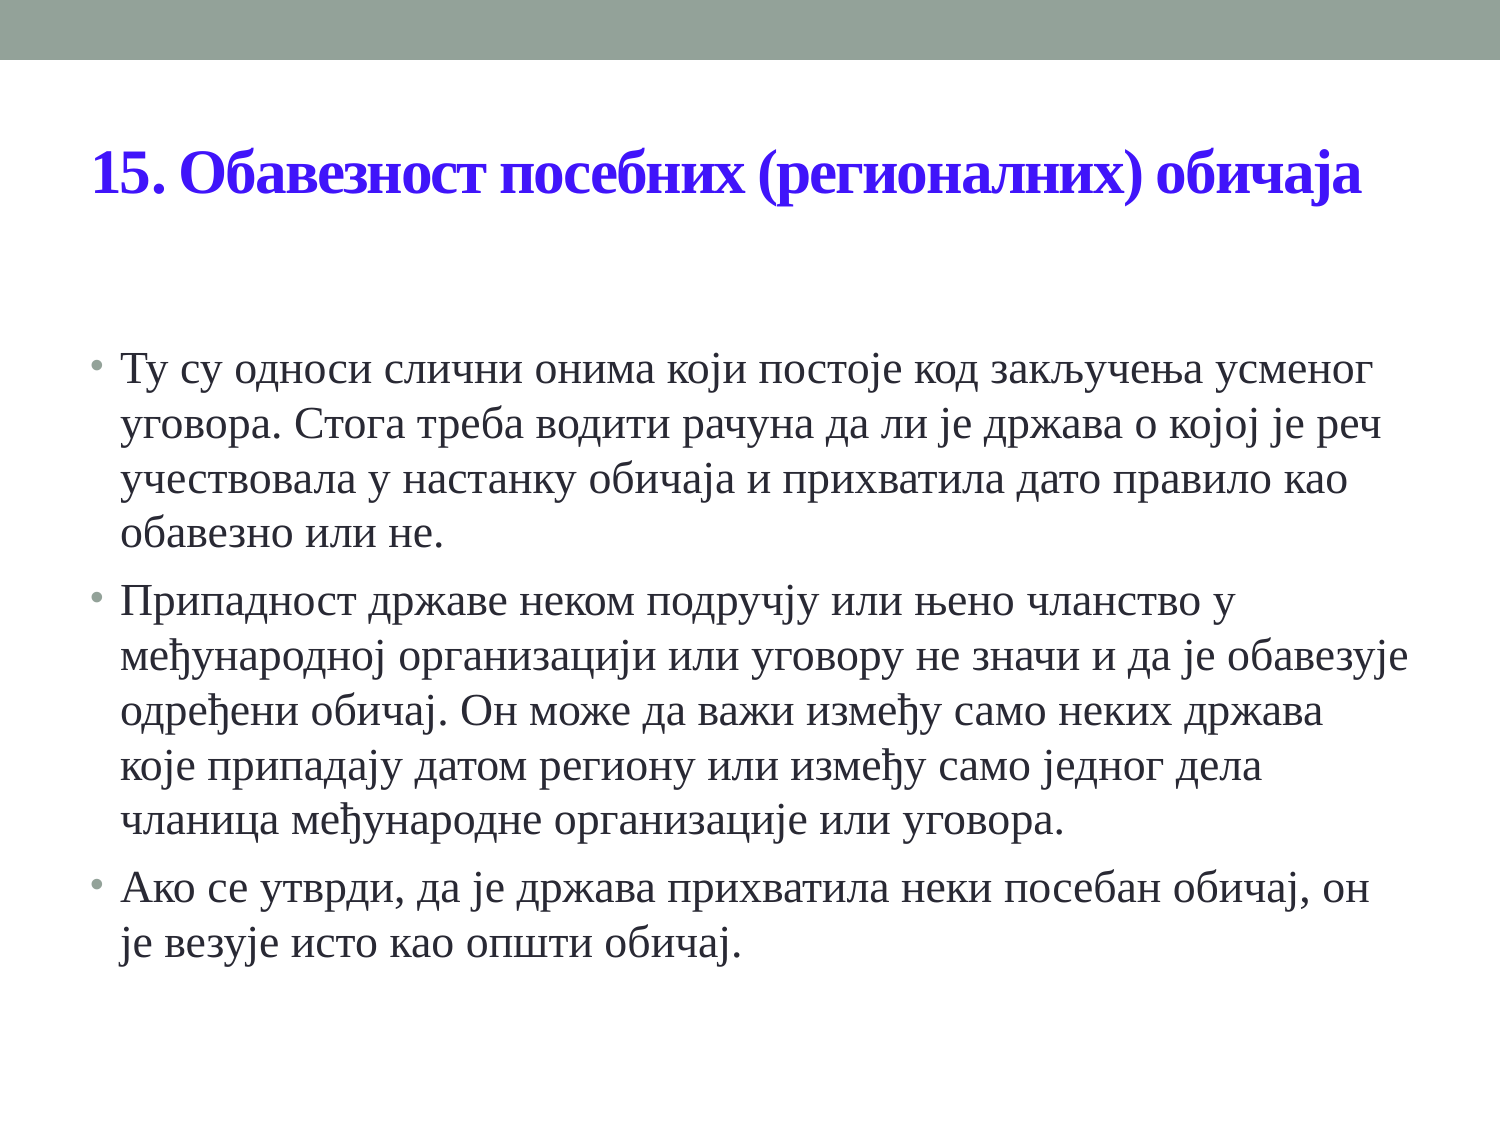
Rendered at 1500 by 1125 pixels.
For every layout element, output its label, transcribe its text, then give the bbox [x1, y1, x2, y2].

list Ту су односи слични онима који постоје код закључења усменог уговора. Стога треба водити рачуна да ли је држава о којој је реч учествовала у настанку обичаја и прихватила дато правило као обавезно или не. Припадност државе неком подручју или њено чланство у међународној организацији или уговору не значи и да је обавезује одређени обичај. Он може да важи између само неких држава које припадају датом региону или између само једног дела чланица међународне организације или уговора. Ако се утврди, да је држава прихватила неки посебан обичај, он је везује исто као општи обичај. [75, 262, 1425, 1063]
title 15. Обавезност посебних (регионалних) обичаја [75, 87, 1425, 250]
